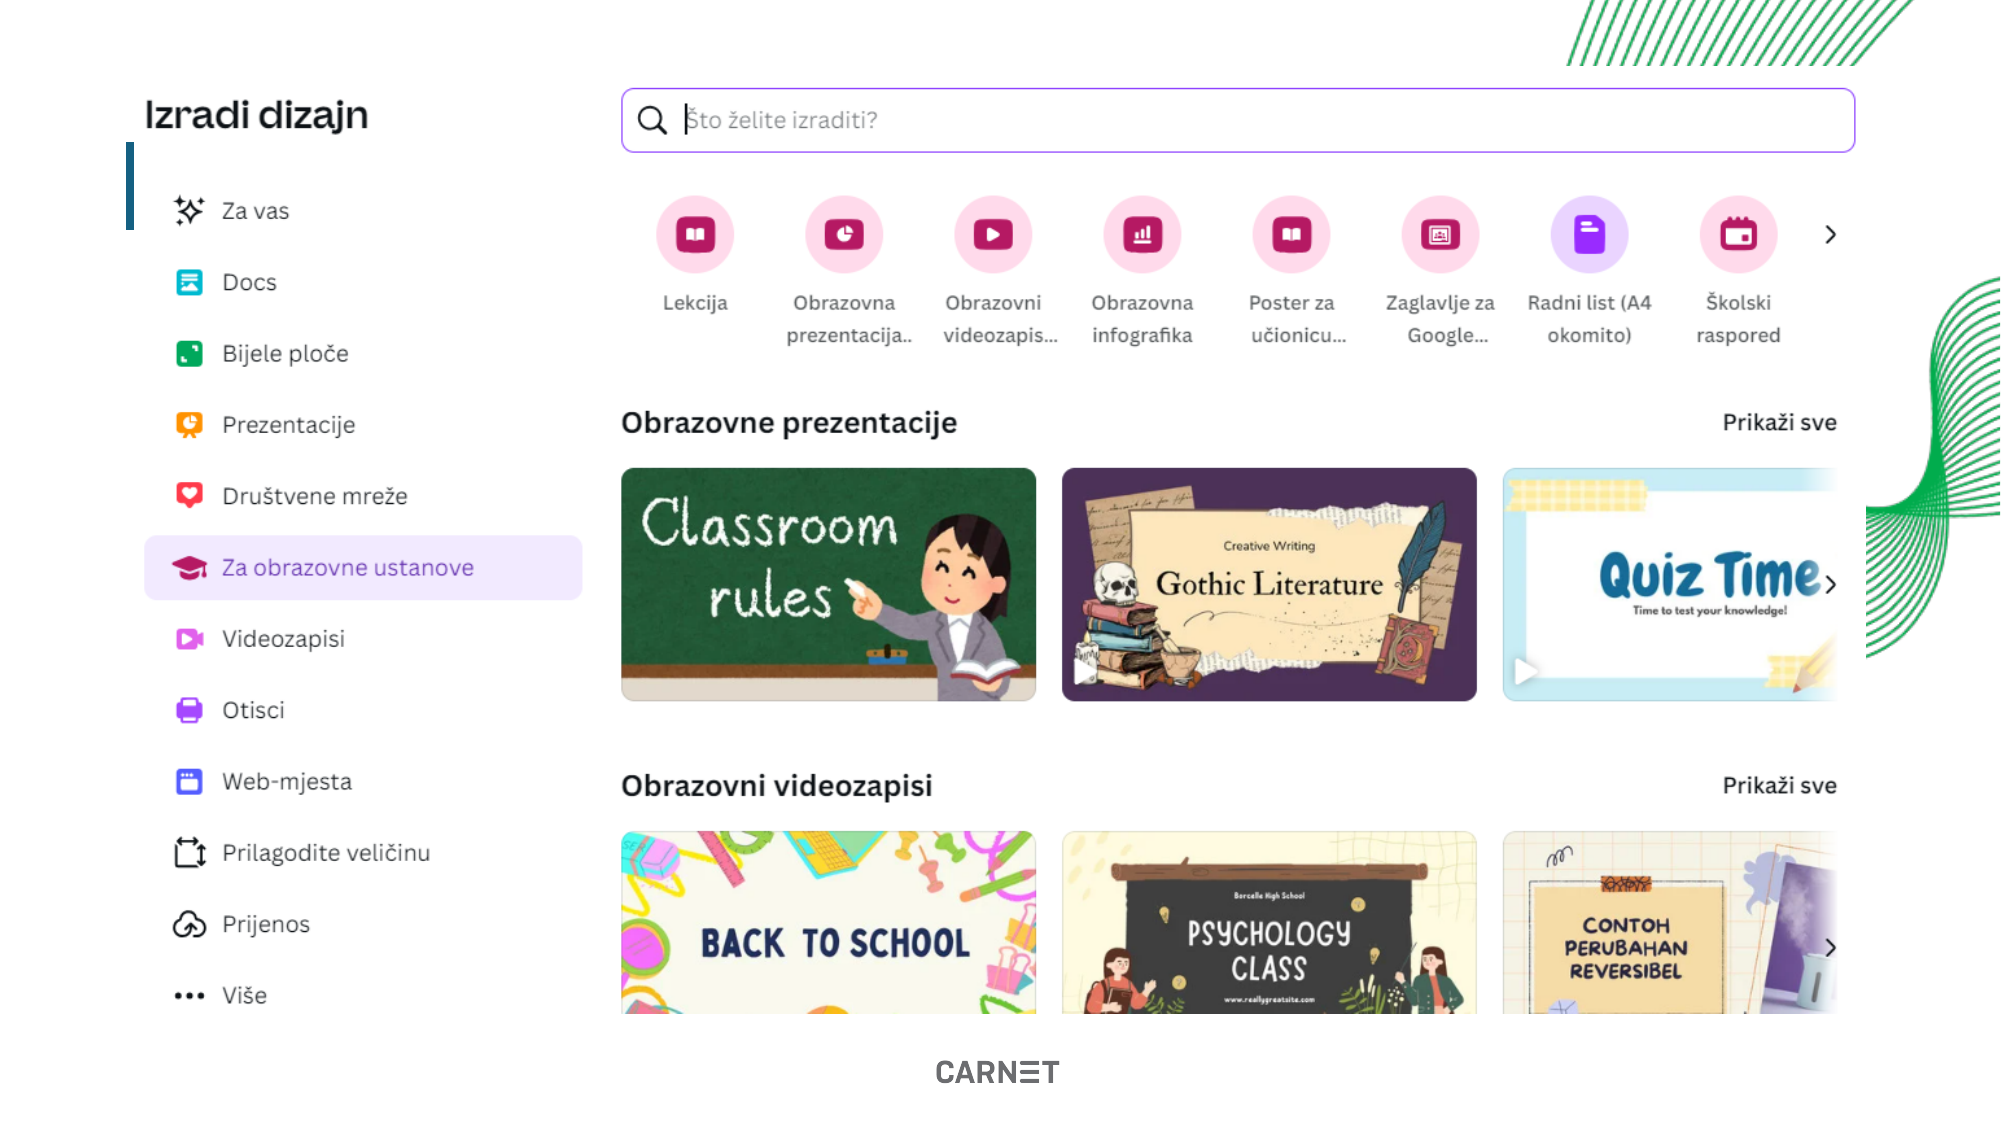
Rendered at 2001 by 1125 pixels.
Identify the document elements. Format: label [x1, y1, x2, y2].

picture [936, 1060, 1064, 1085]
picture [134, 0, 2001, 1014]
